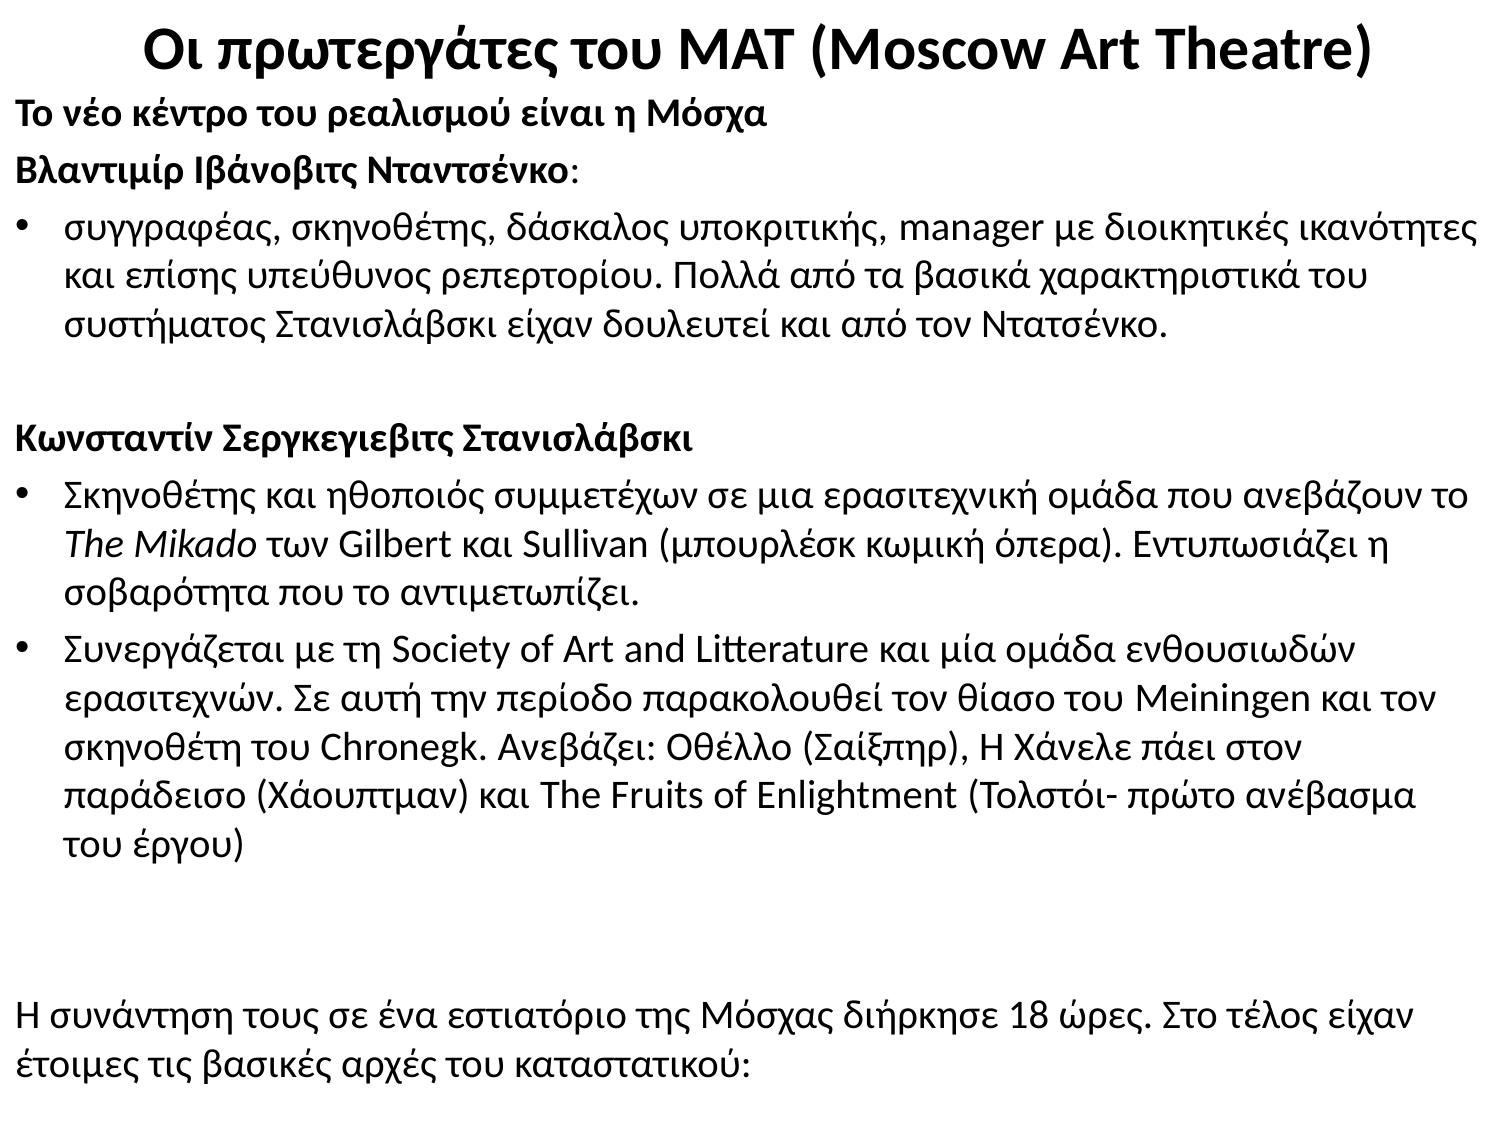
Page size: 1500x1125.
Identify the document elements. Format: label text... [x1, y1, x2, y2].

title Οι πρωτεργάτες του ΜΑΤ (Moscow Art Theatre) [17, 0, 1500, 78]
list Το νέο κέντρο του ρεαλισμού είναι η Μόσχα Βλαντιμίρ Ιβάνοβιτς Νταντσένκο: συγγραφέας, σκηνοθέτης, δάσκαλος υποκριτικής, manager με διοικητικές ικανότητες και επίσης υπεύθυνος ρεπερτορίου. Πολλά από τα βασικά χαρακτηριστικά του συστήματος Στανισλάβσκι είχαν δουλευτεί και από τον Ντατσένκο. Κωνσταντίν Σεργκεγιεβιτς Στανισλάβσκι Σκηνοθέτης και ηθοποιός συμμετέχων σε μια ερασιτεχνική ομάδα που ανεβάζουν το The Mikado των Gilbert και Sullivan (μπουρλέσκ κωμική όπερα). Εντυπωσιάζει η σοβαρότητα που το αντιμετωπίζει. Συνεργάζεται με τη Society of Art and Litterature και μία ομάδα ενθουσιωδών ερασιτεχνών. Σε αυτή την περίοδο παρακολουθεί τον θίασο του Meiningen και τον σκηνοθέτη του Chronegk. Ανεβάζει: Οθέλλο (Σαίξπηρ), Η Χάνελε πάει στον παράδεισο (Χάουπτμαν) και The Fruits of Enlightment (Τολστόι- πρώτο ανέβασμα του έργου) Η συνάντηση τους σε ένα εστιατόριο της Μόσχας διήρκησε 18 ώρες. Στο τέλος είχαν έτοιμες τις βασικές αρχές του καταστατικού: [0, 78, 1500, 1125]
